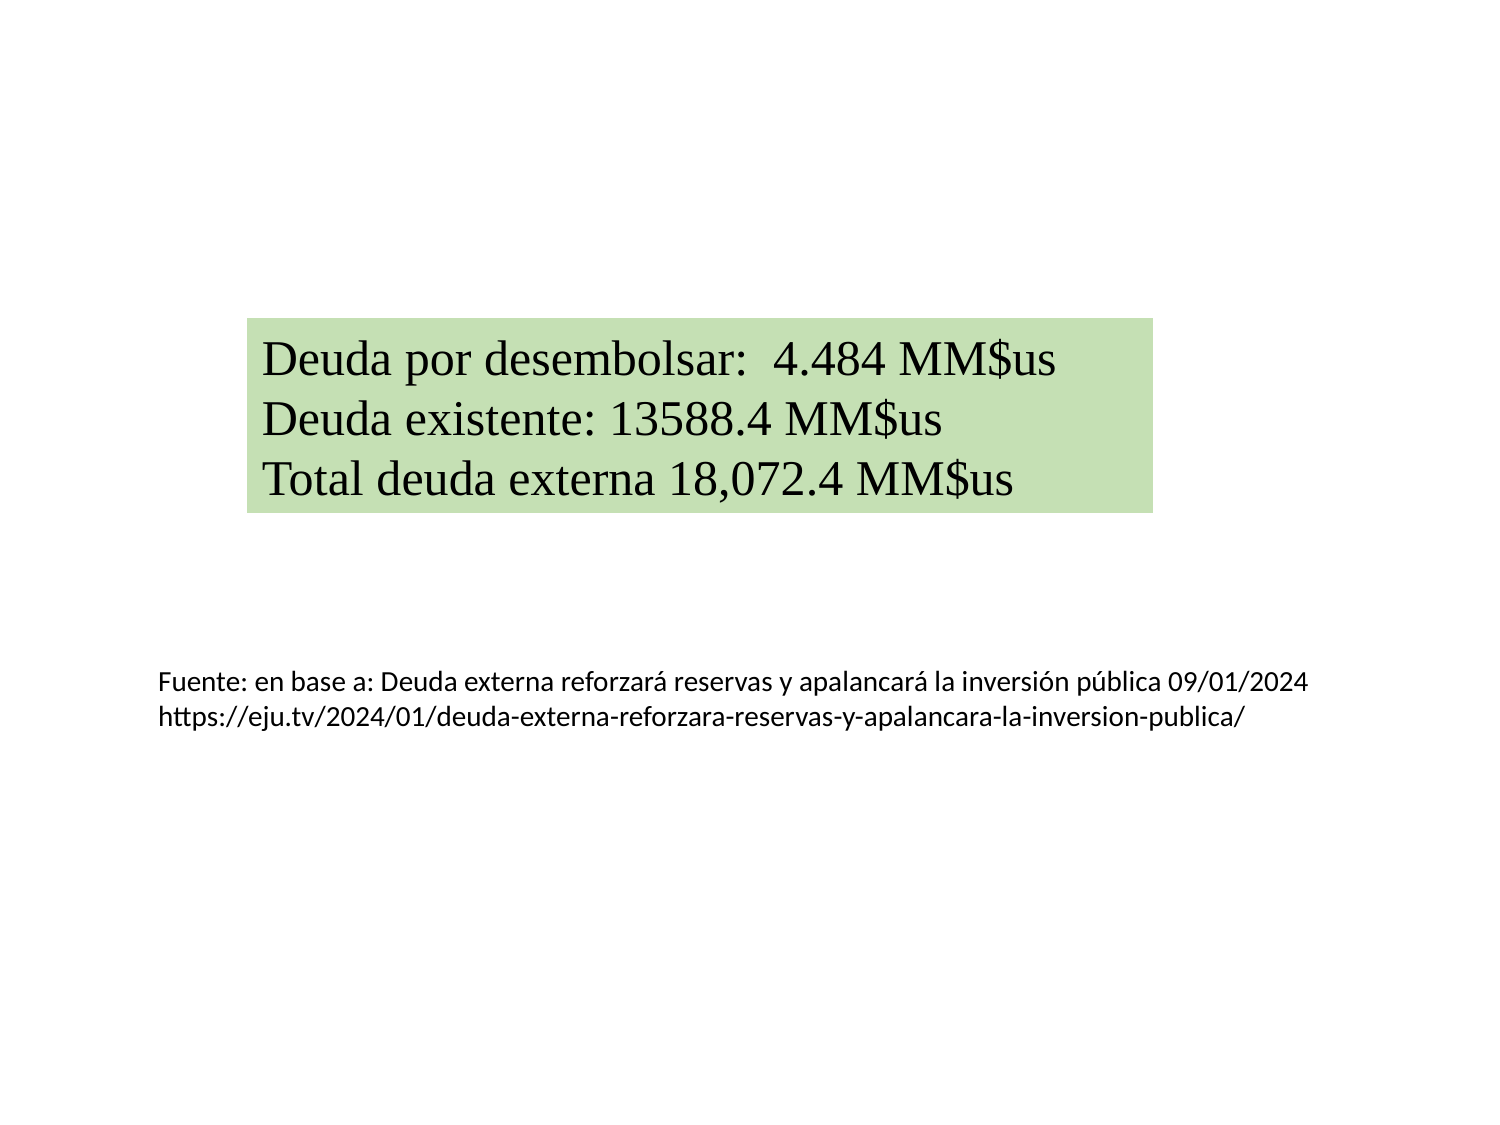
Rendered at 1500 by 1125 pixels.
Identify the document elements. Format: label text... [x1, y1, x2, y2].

text_box Deuda por desembolsar: 4.484 MM$us Deuda existente: 13588.4 MM$us Total deuda externa 18,072.4 MM$us [247, 318, 1153, 513]
text_box Fuente: en base a: Deuda externa reforzará reservas y apalancará la inversión pública 09/01/2024 https://eju.tv/2024/01/deuda-externa-reforzara-reservas-y-apalancara-la-inversion-publica/ [143, 654, 1336, 740]
